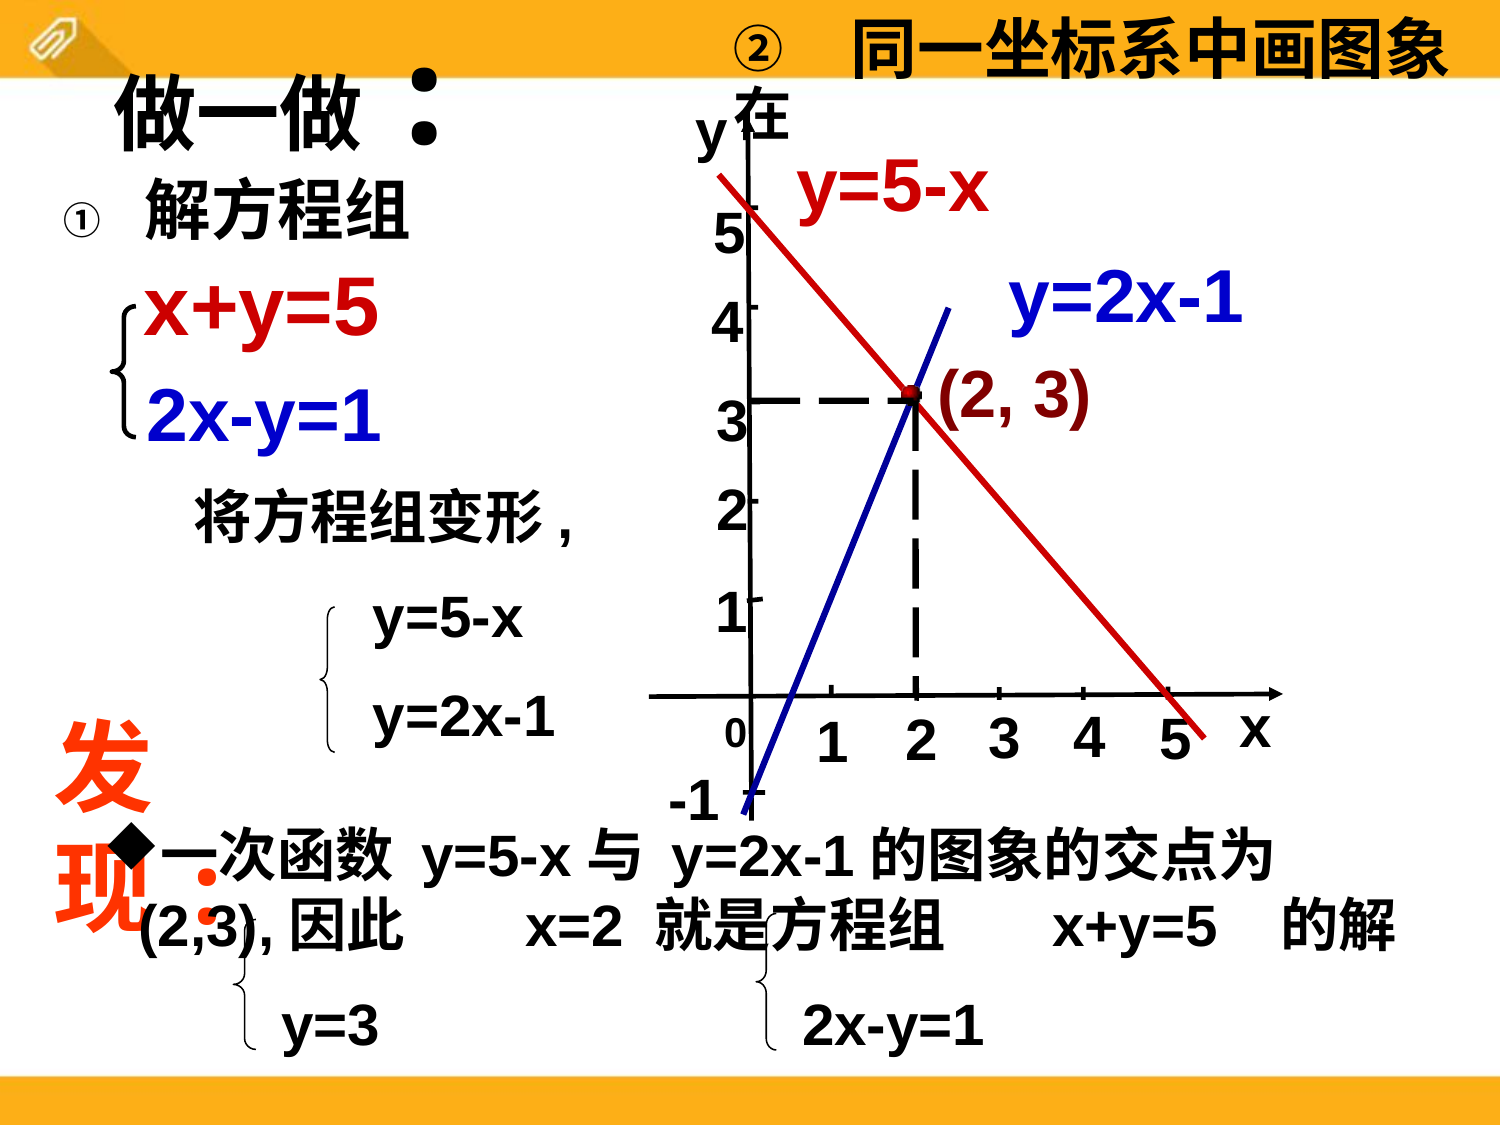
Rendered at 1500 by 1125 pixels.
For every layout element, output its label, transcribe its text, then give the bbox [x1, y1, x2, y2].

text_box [87, 810, 1441, 1072]
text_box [111, 244, 482, 465]
picture [0, 0, 1500, 1125]
picture [900, 385, 922, 406]
text_box 做一做: [98, 0, 527, 180]
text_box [178, 472, 589, 769]
text_box 发现: [38, 696, 346, 952]
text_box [648, 0, 1470, 841]
text_box ① 解方程组 [49, 160, 514, 255]
